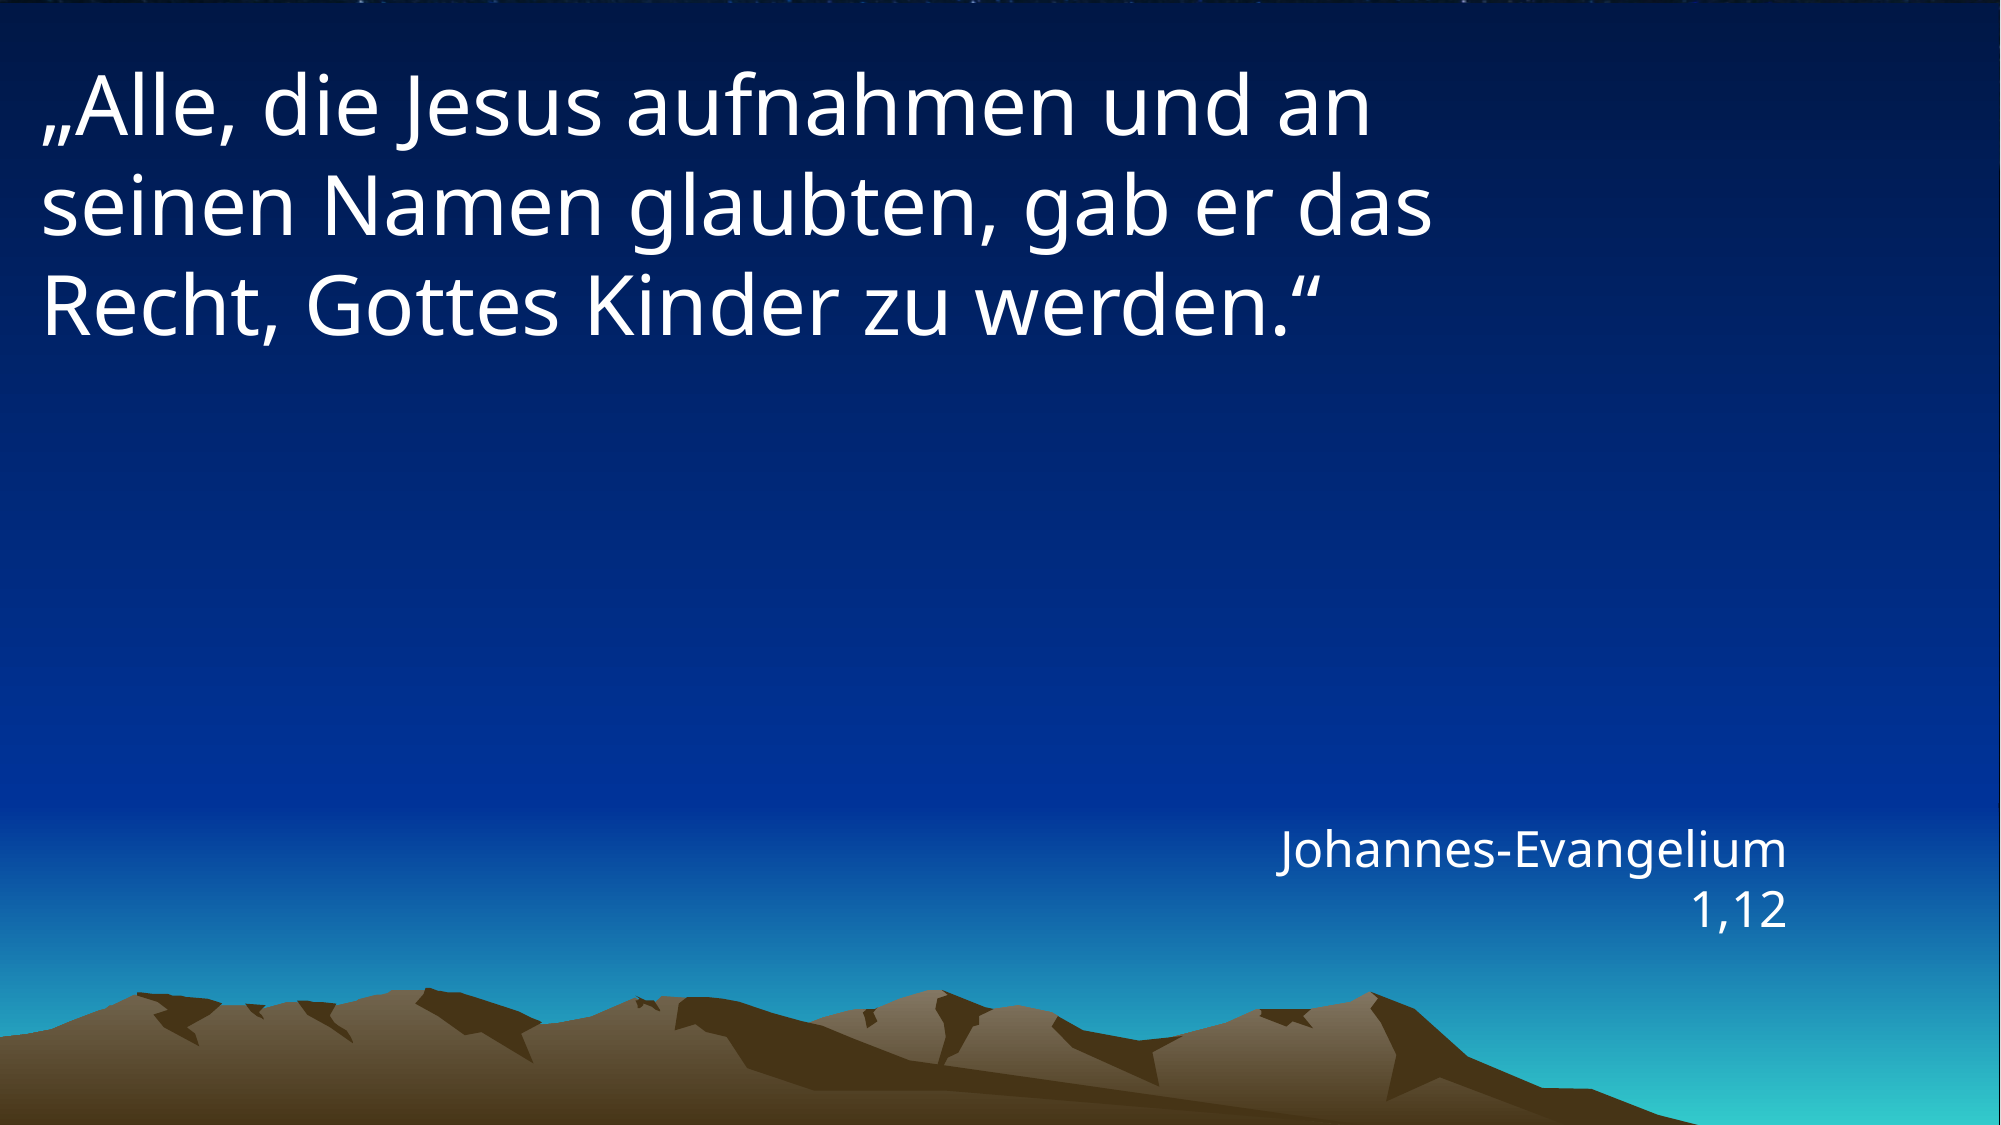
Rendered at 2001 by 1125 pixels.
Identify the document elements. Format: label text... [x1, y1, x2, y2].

title „Alle, die Jesus aufnahmen und an seinen Namen glaubten, gab er das Recht, Gottes Kinder zu werden.“ [25, 44, 1620, 360]
picture [0, 0, 2001, 1125]
text_box Johannes-Evangelium 1,12 [1165, 810, 1804, 946]
